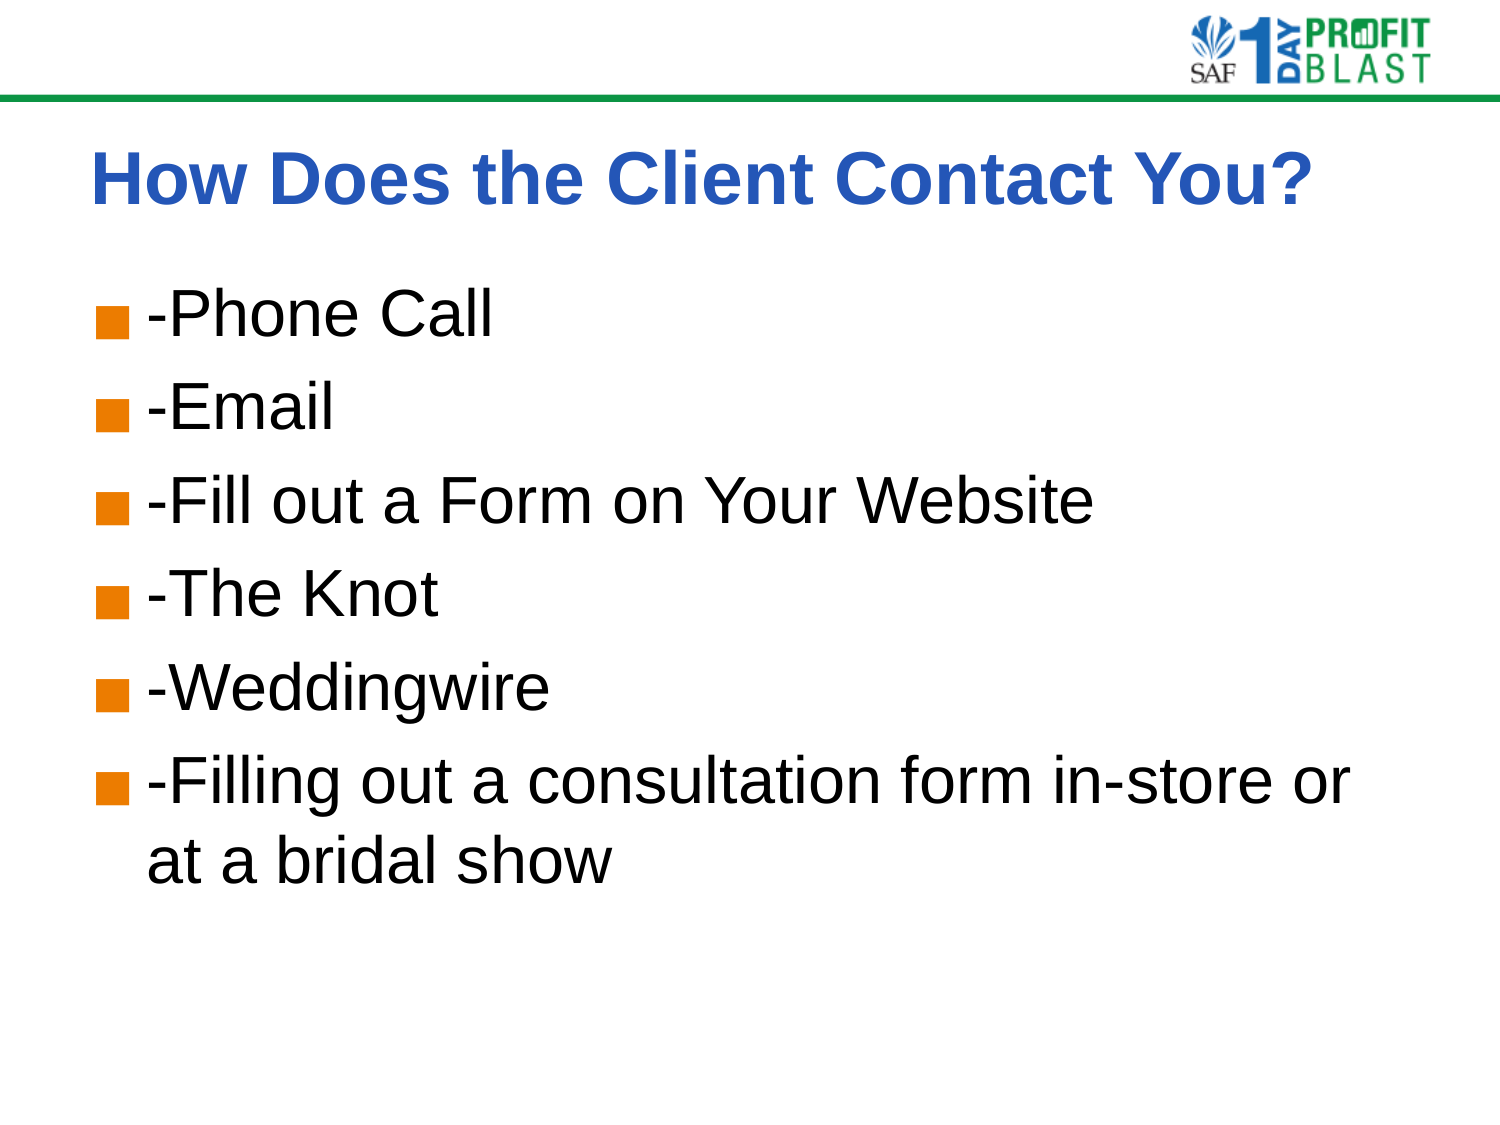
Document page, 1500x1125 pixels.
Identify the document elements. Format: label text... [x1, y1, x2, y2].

picture [0, 0, 1500, 102]
title How Does the Client Contact You? [75, 122, 1425, 233]
list -Phone Call -Email -Fill out a Form on Your Website -The Knot -Weddingwire -Filling out a consultation form in-store or at a bridal show [75, 262, 1425, 1005]
